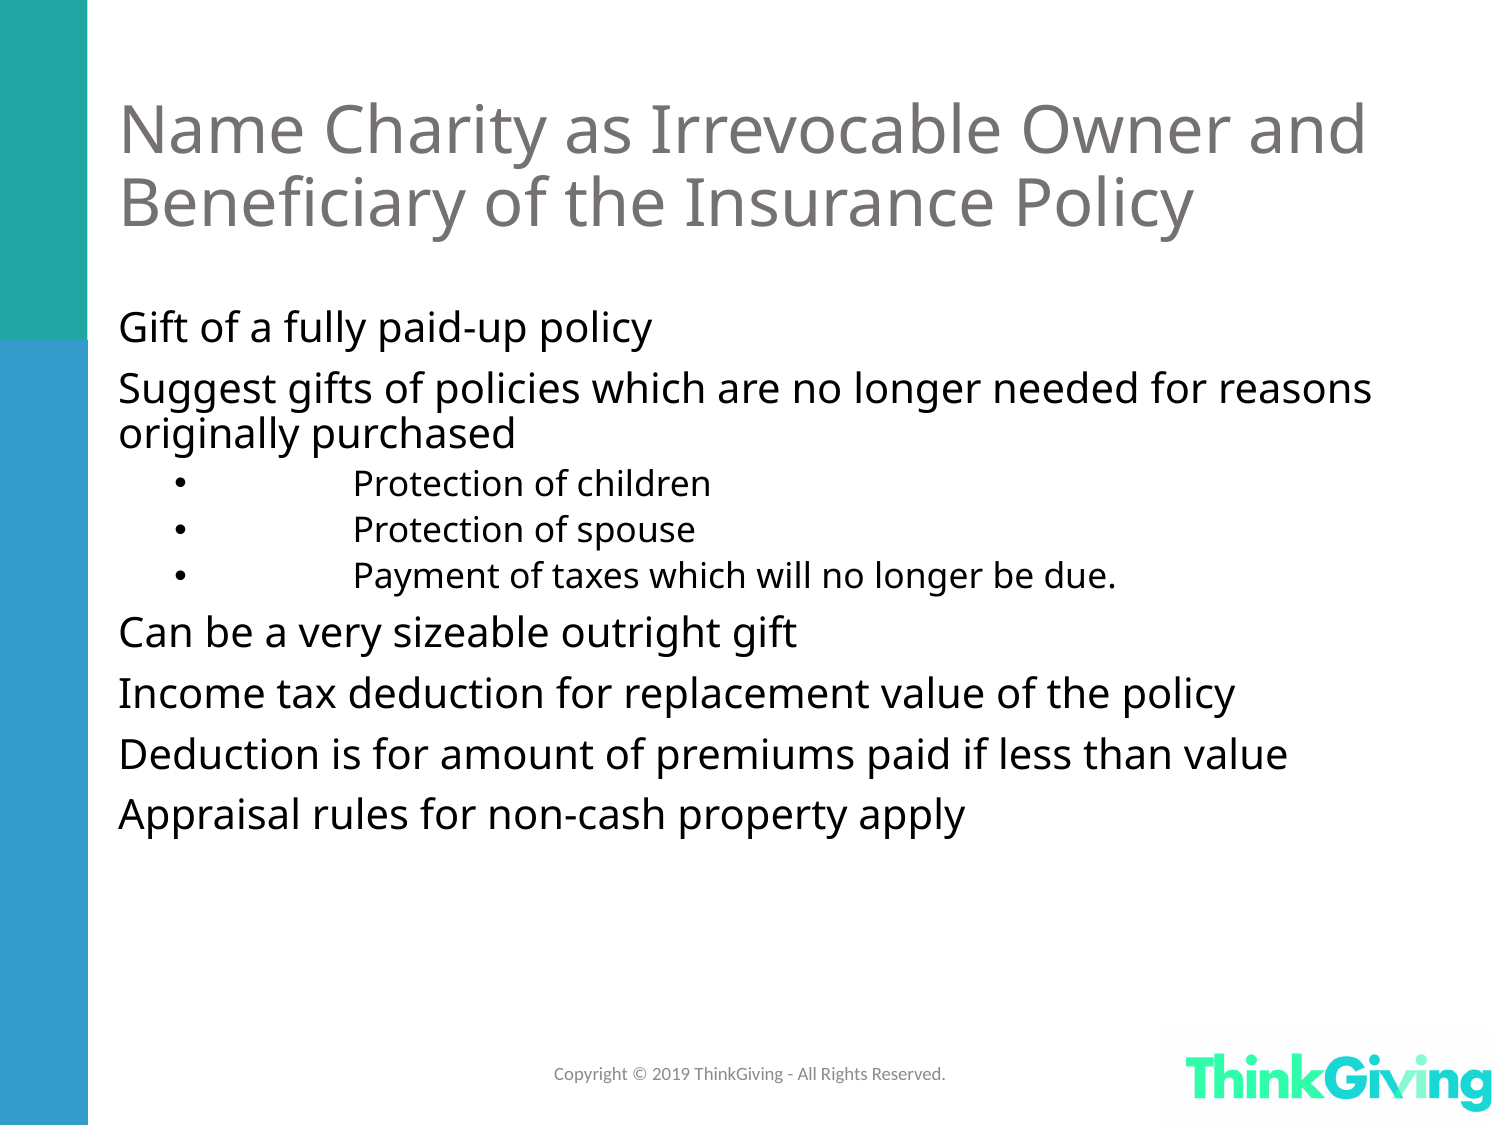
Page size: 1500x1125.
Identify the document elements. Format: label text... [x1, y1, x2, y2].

list Gift of a fully paid-up policy Suggest gifts of policies which are no longer needed for reasons originally purchased Protection of children Protection of spouse Payment of taxes which will no longer be due. Can be a very sizeable outright gift Income tax deduction for replacement value of the policy Deduction is for amount of premiums paid if less than value Appraisal rules for non-cash property apply [103, 299, 1397, 1014]
picture [1160, 1027, 1492, 1125]
title Name Charity as Irrevocable Owner and Beneficiary of the Insurance Policy [103, 59, 1397, 278]
footer Copyright © 2019 ThinkGiving - All Rights Reserved. [496, 1042, 1004, 1103]
